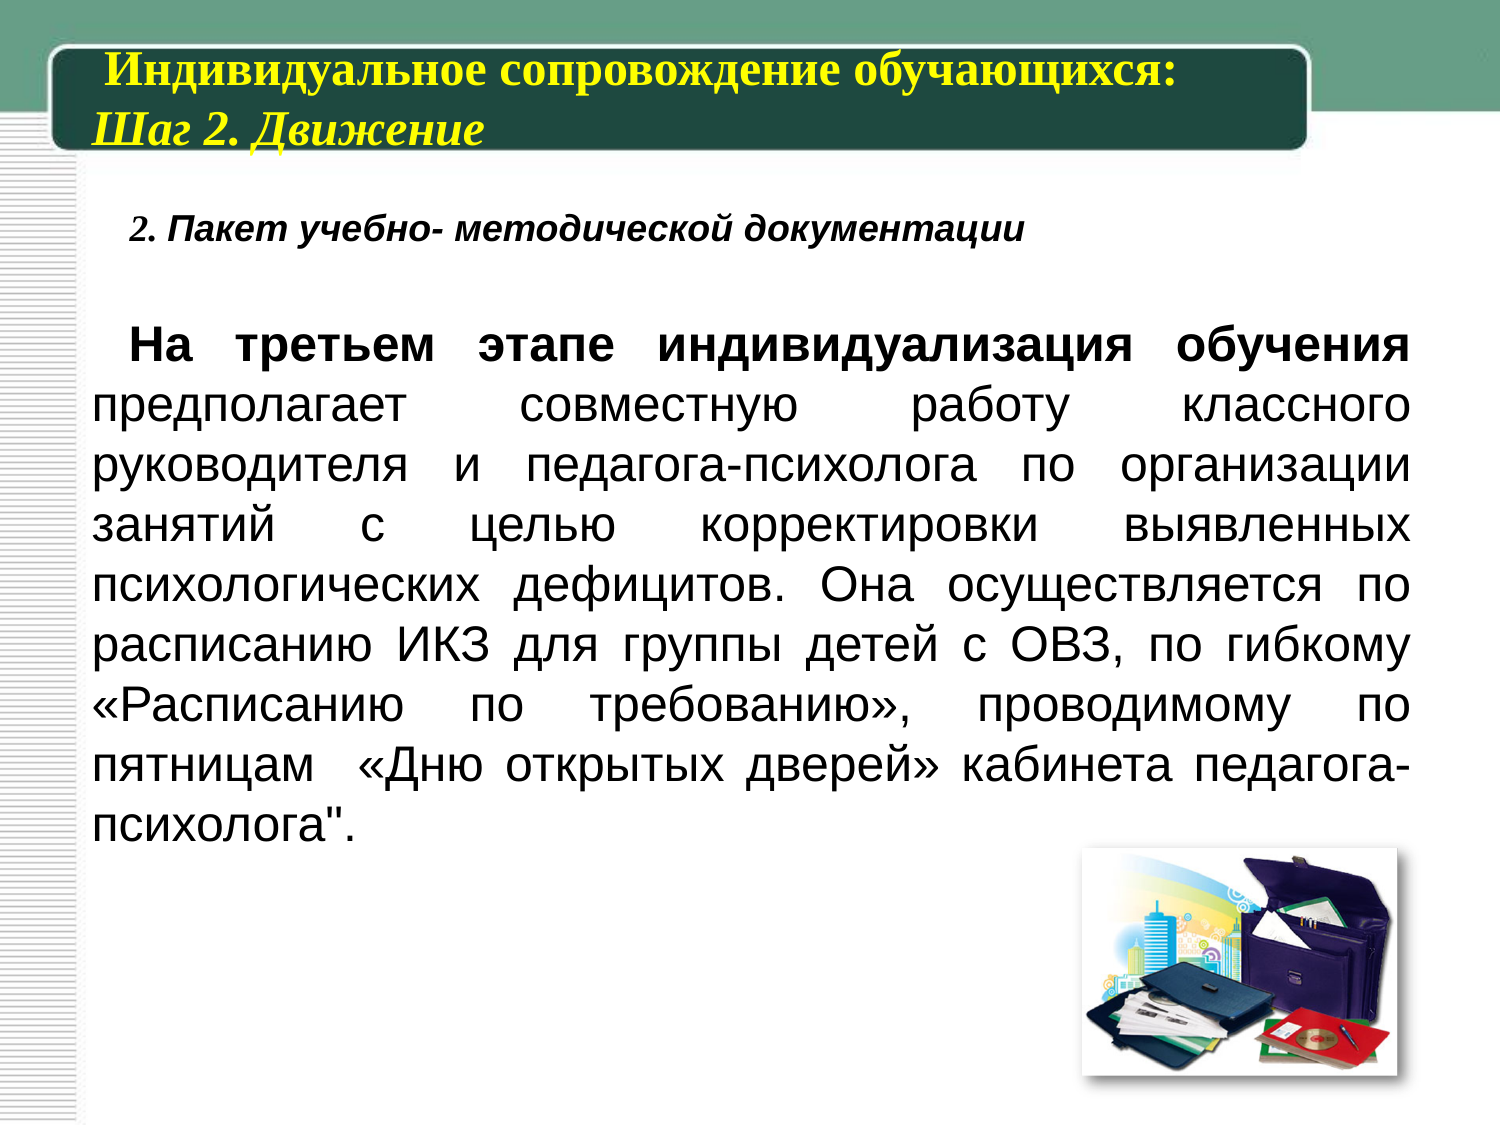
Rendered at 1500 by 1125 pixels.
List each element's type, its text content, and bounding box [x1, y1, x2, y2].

picture [0, 0, 1500, 1125]
list 2. Пакет учебно- методической документации На третьем этапе индивидуализация обучения предполагает совместную работу классного руководителя и педагога-психолога по организации занятий с целью корректировки выявленных психологических дефицитов. Она осуществляется по расписанию ИКЗ для группы детей с ОВЗ, по гибкому «Расписанию по требованию», проводимому по пятницам «Дню открытых дверей» кабинета педагога-психолога". [76, 196, 1427, 1083]
title Индивидуальное сопровождение обучающихся: Шаг 2. Движение [76, 66, 1247, 126]
